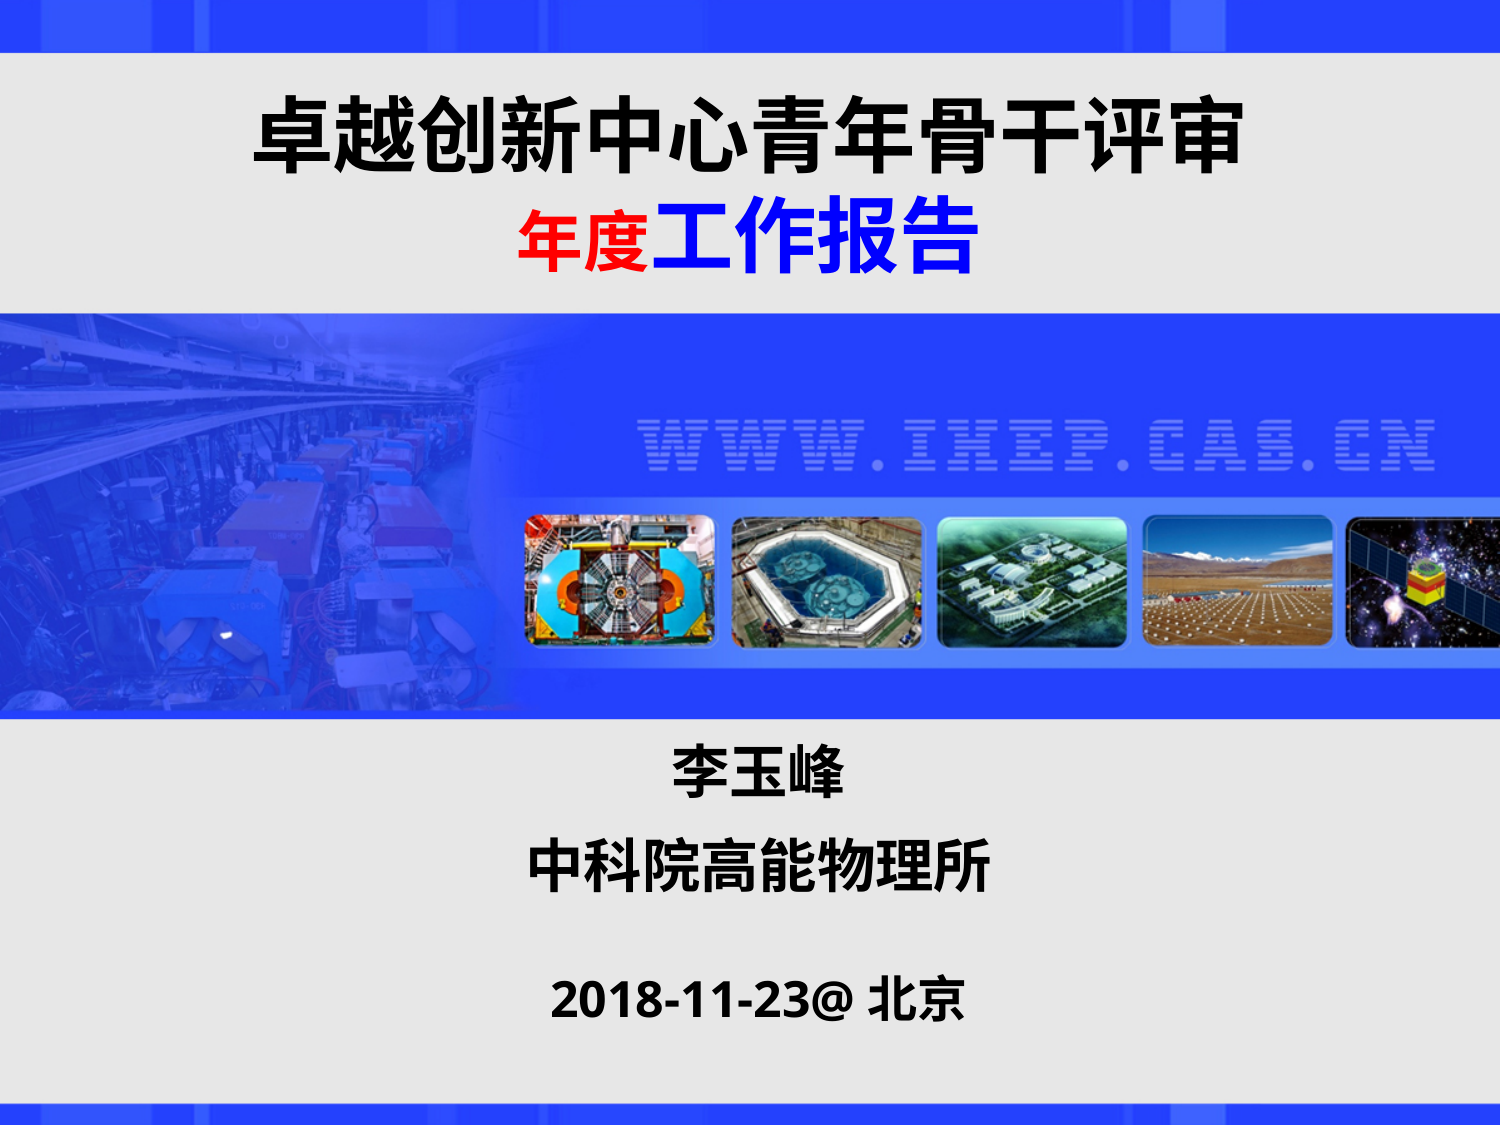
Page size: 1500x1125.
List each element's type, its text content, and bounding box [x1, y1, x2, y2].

picture [0, 0, 1500, 62]
title 卓越创新中心青年骨干评审 年度工作报告 [0, 62, 1500, 304]
subtitle 李玉峰 中科院高能物理所 2018-11-23@北京 [76, 727, 1442, 1107]
picture [0, 304, 1500, 1125]
